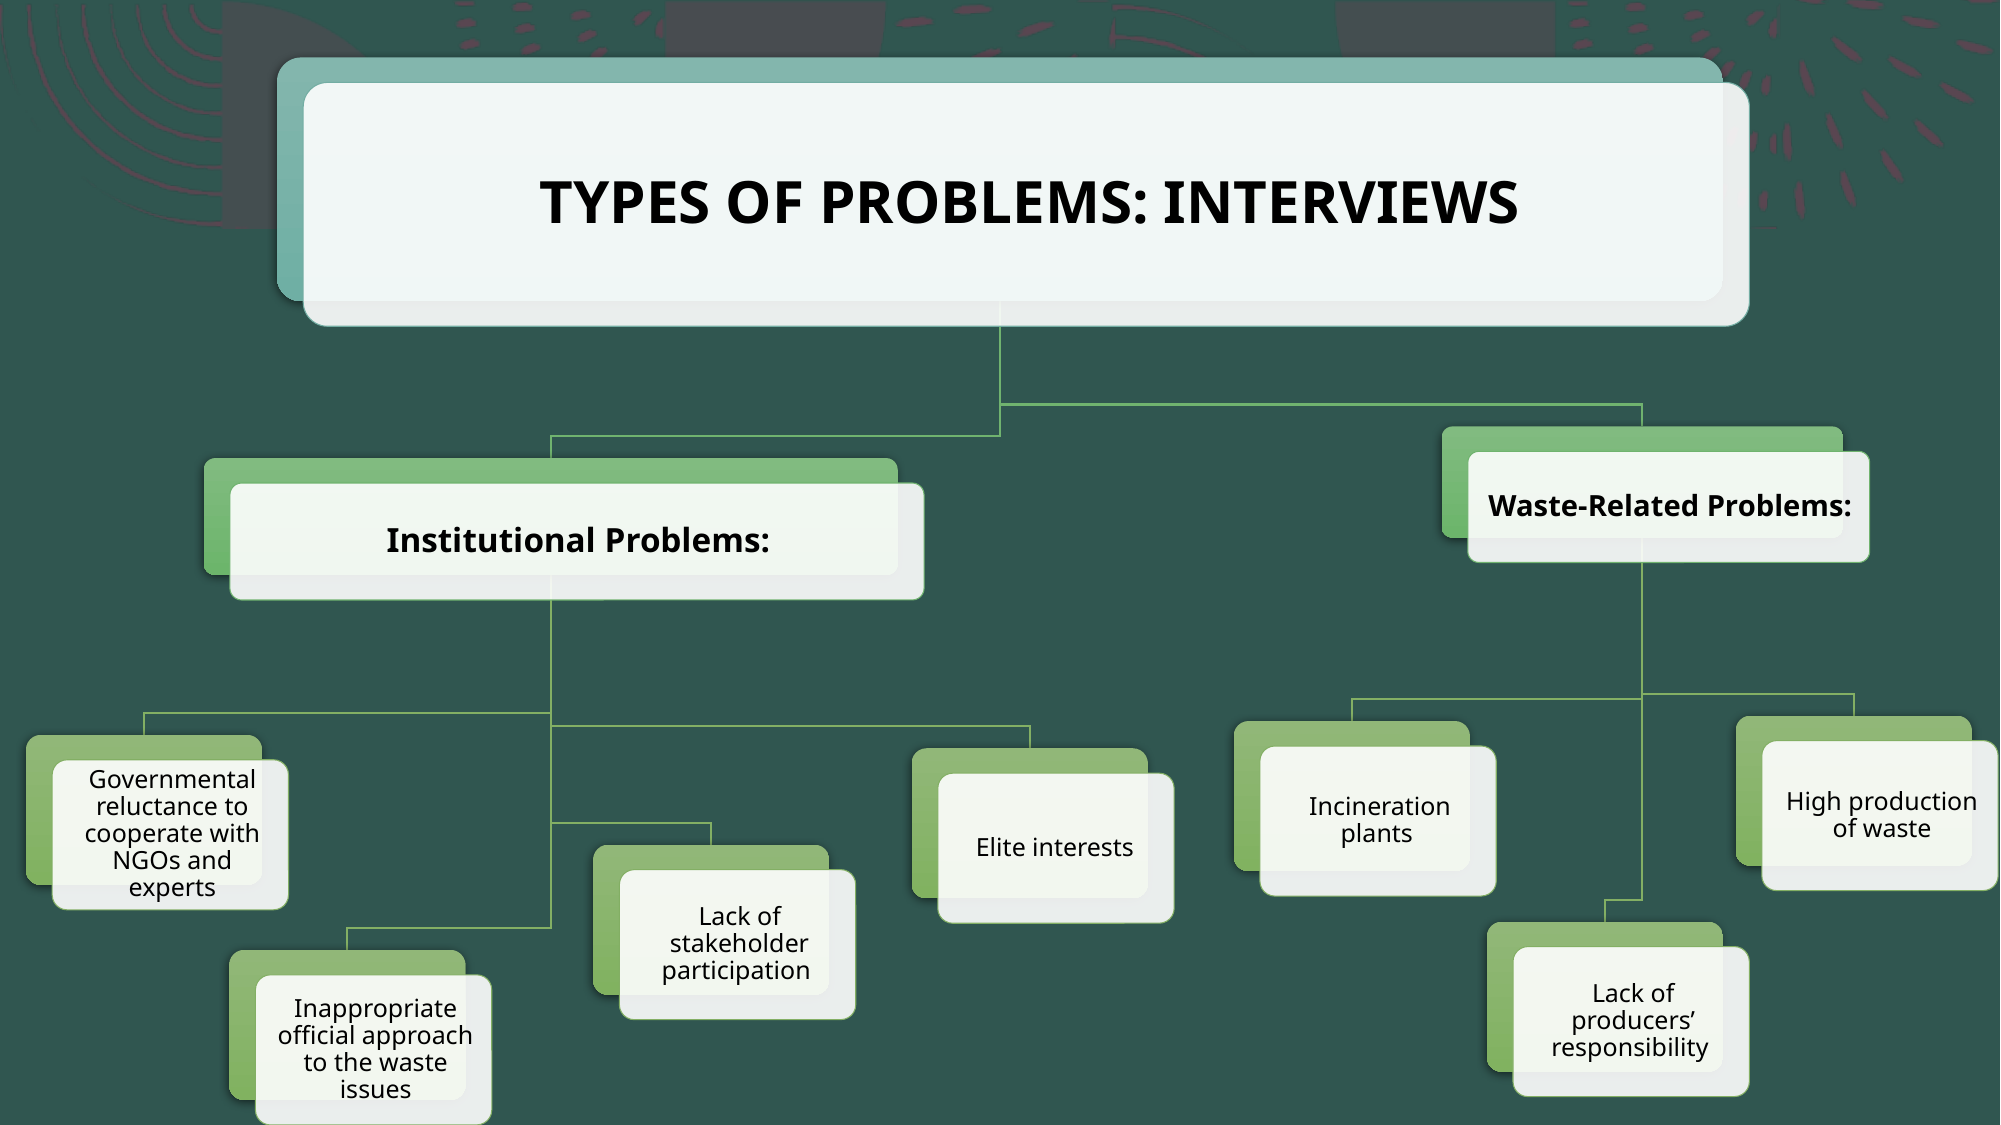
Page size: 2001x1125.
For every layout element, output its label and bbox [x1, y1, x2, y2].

text_box [0, 0, 2000, 1125]
